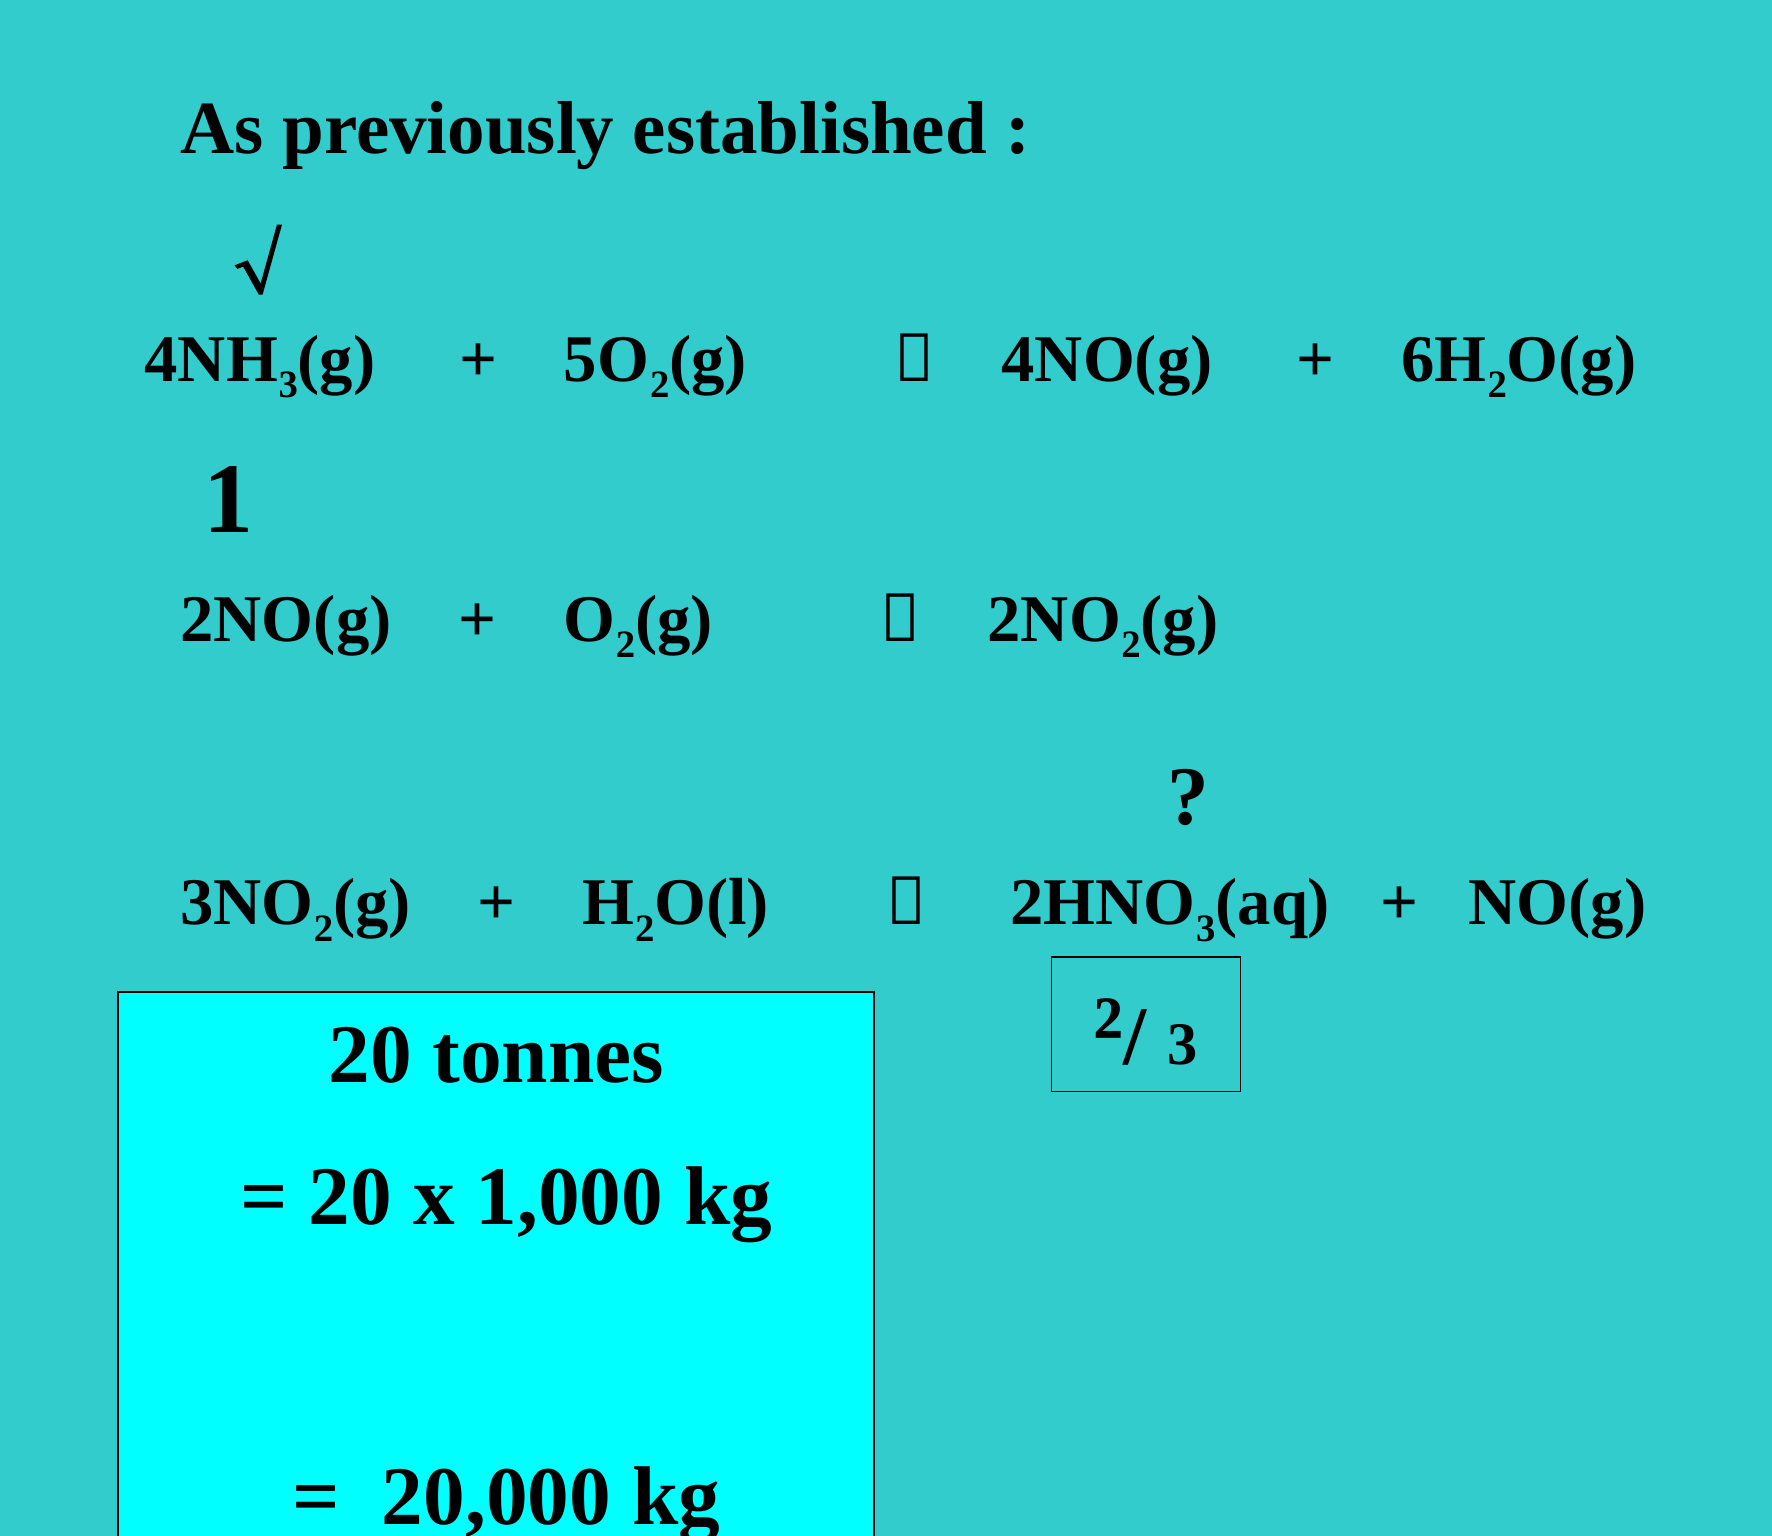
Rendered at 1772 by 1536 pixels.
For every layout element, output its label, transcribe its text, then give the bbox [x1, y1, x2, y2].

text_box As previously established : [165, 70, 1394, 176]
text_box ²/ 3 [1051, 957, 1241, 1092]
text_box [129, 200, 1772, 946]
text_box 20 tonnes = 20 x 1,000 kg = 20,000 kg = 20,000,000 g [118, 992, 875, 1536]
